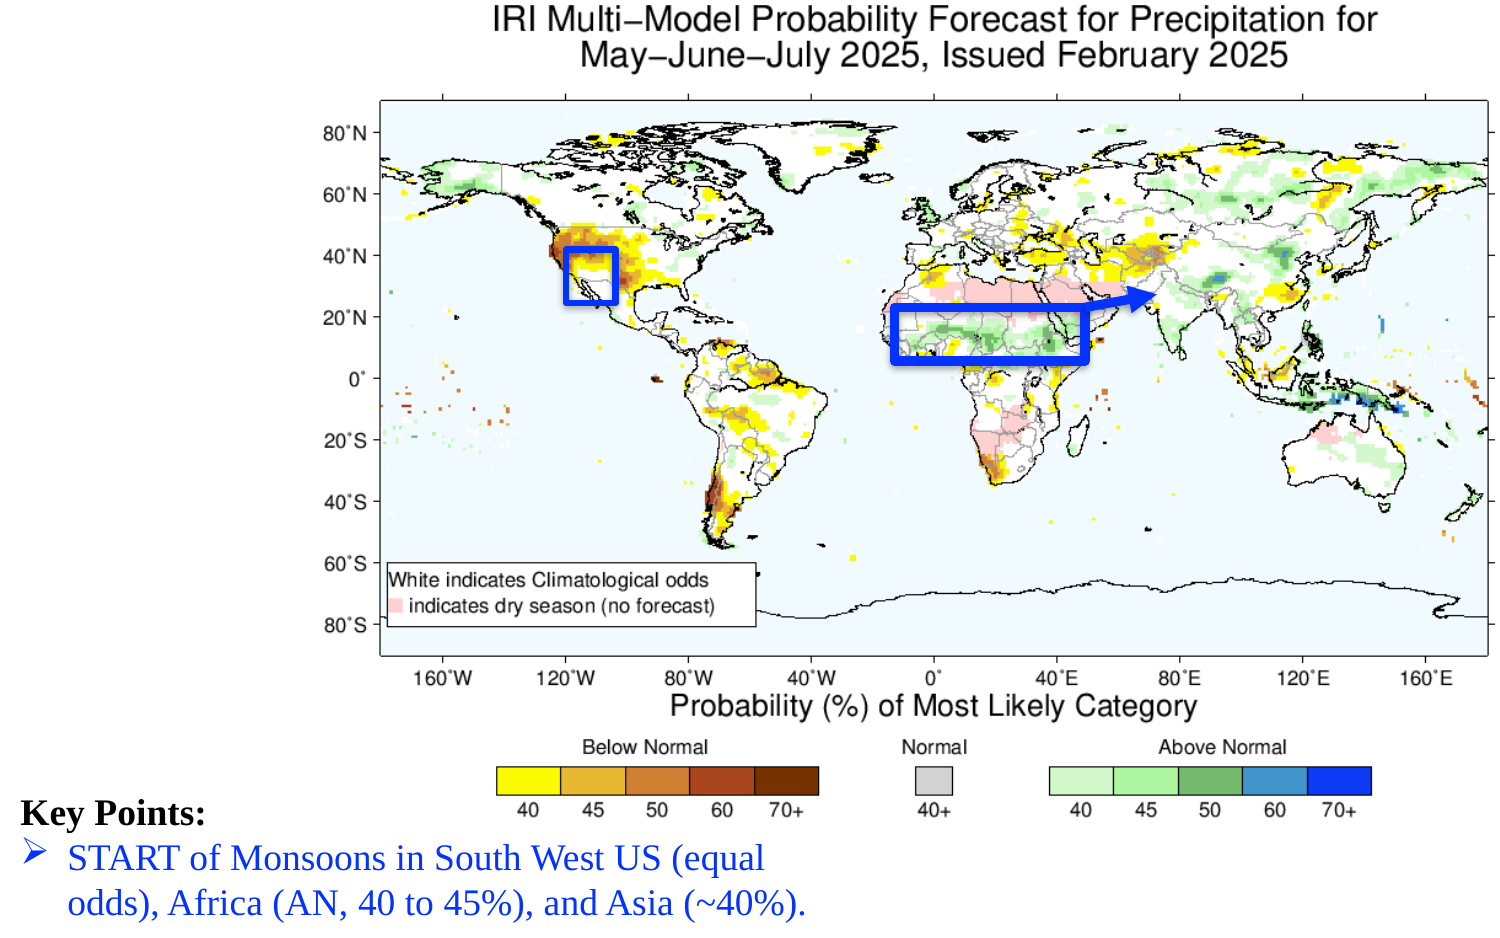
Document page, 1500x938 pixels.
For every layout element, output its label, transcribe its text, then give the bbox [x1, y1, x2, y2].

picture [323, 4, 1495, 818]
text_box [1084, 294, 1158, 308]
text_box Key Points: START of Monsoons in South West US (equal odds), Africa (AN, 40 to 45%), and Asia (~40%). [5, 780, 866, 931]
